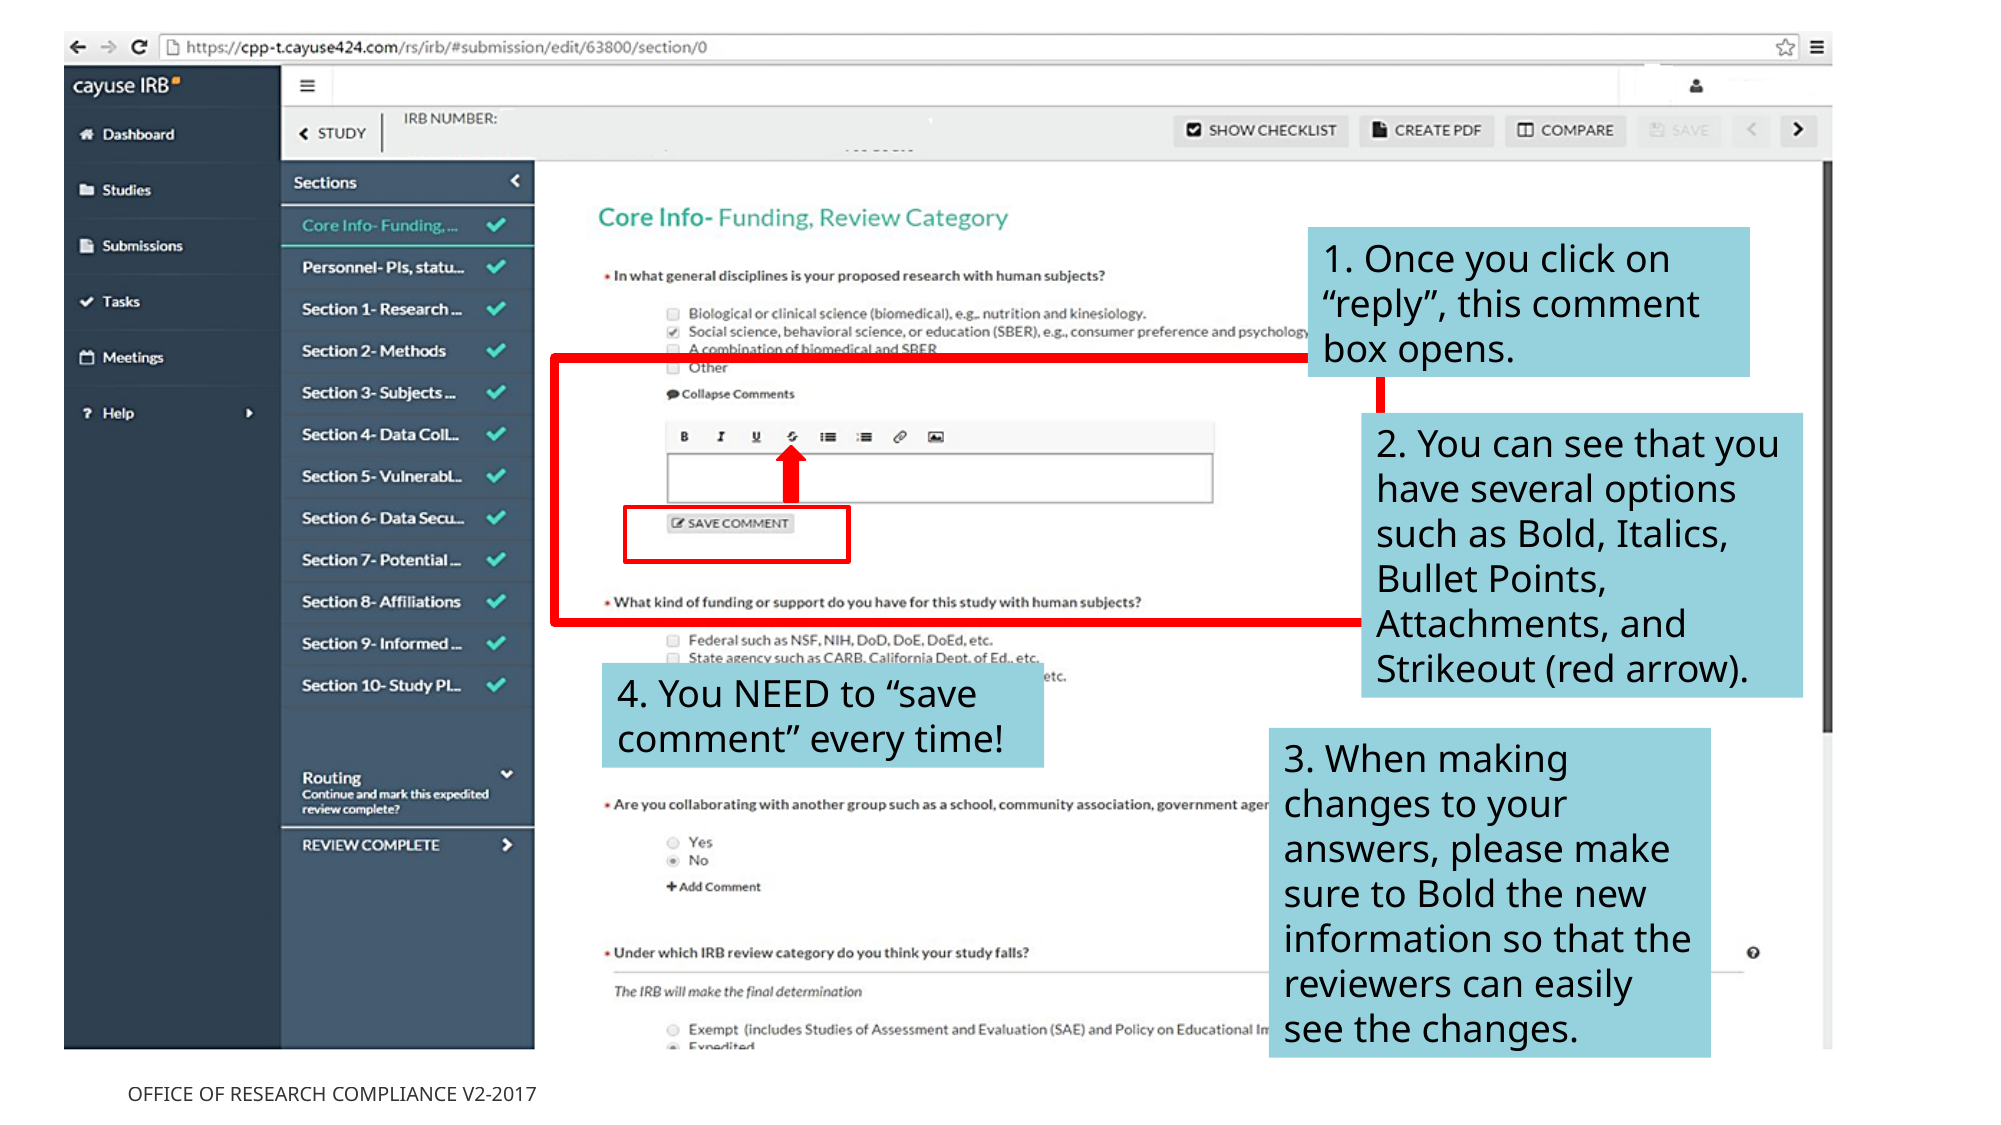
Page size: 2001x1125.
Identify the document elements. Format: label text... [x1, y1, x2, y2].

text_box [601, 506, 1045, 770]
picture [63, 31, 1936, 1094]
footer Office of Research Compliance v2-2017 [112, 1094, 938, 1113]
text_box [554, 226, 1751, 623]
